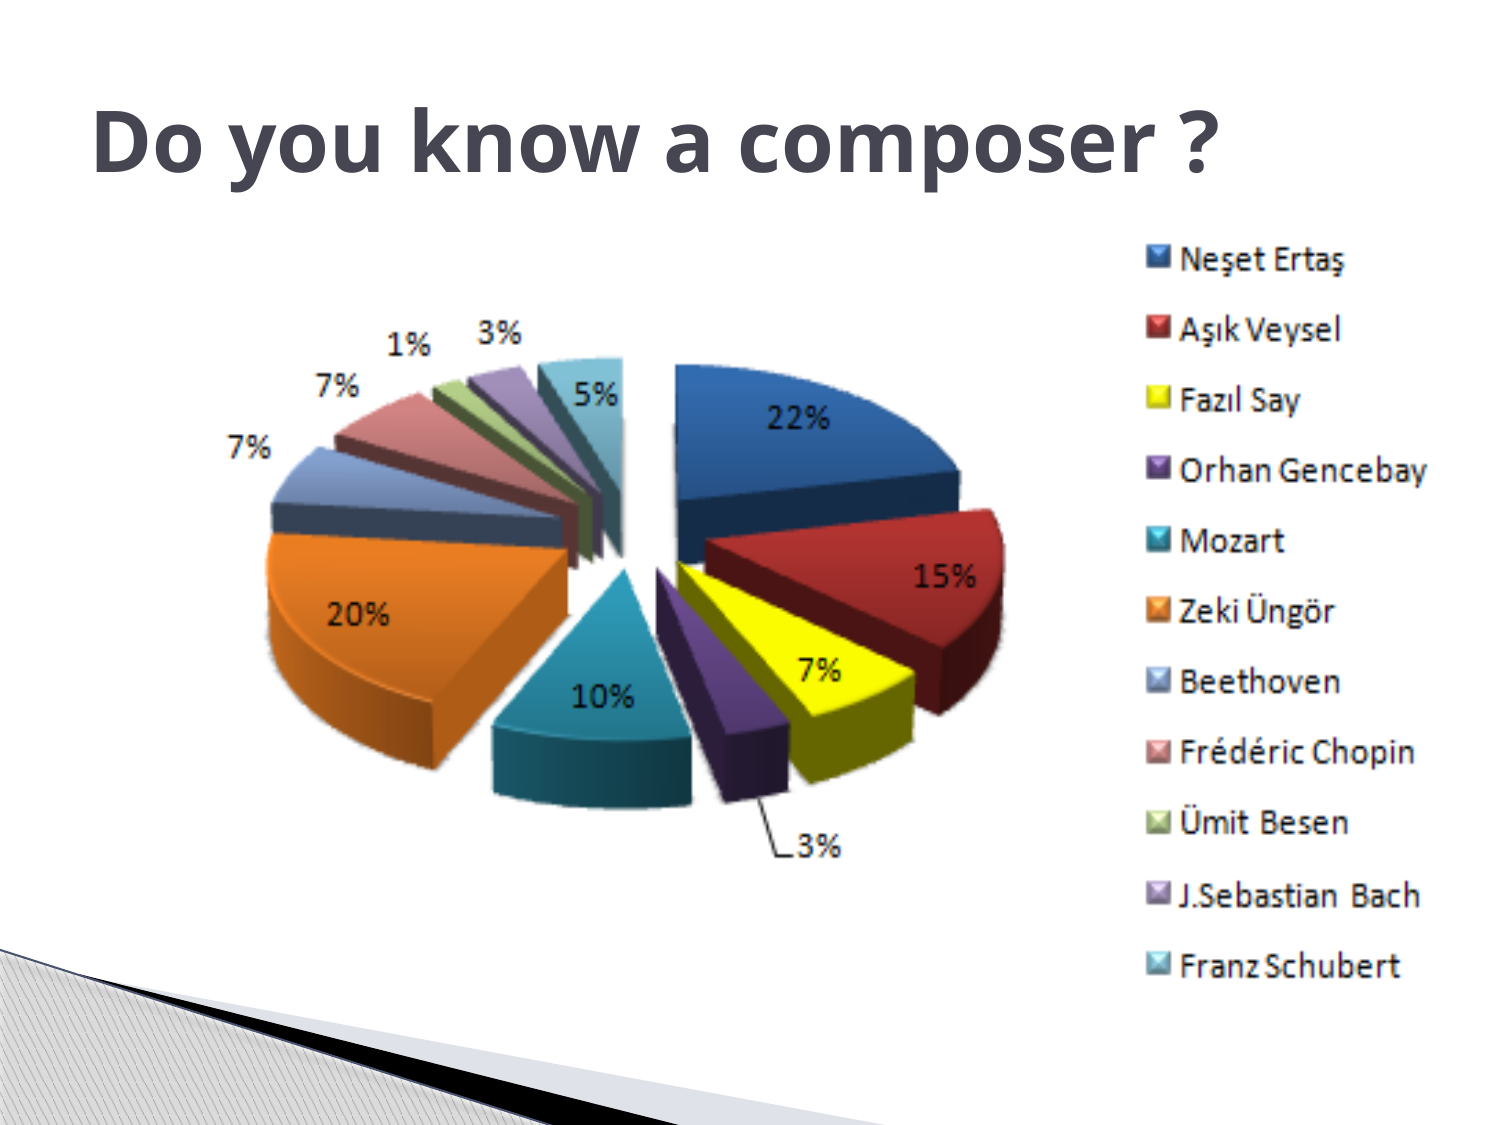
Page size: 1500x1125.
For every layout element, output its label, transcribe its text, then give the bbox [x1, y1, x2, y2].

picture [218, 231, 1448, 1000]
title Do you know a composer ? [75, 45, 1425, 233]
